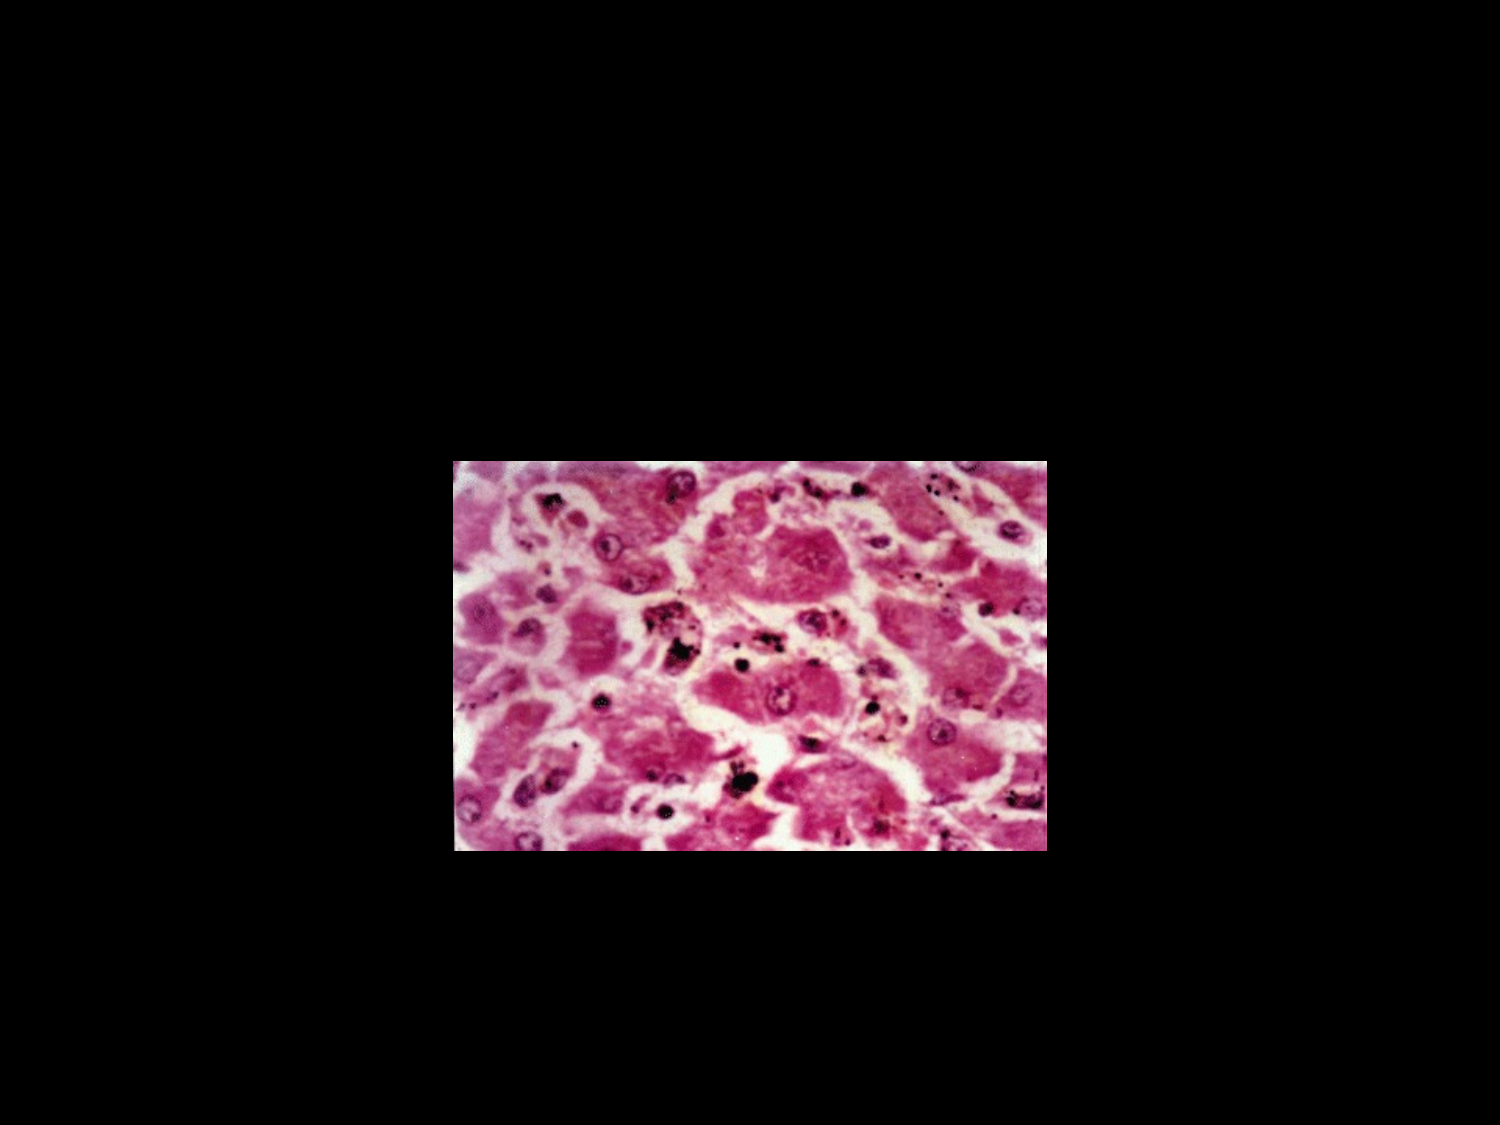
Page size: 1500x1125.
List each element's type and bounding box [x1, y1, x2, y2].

list [453, 461, 1047, 851]
